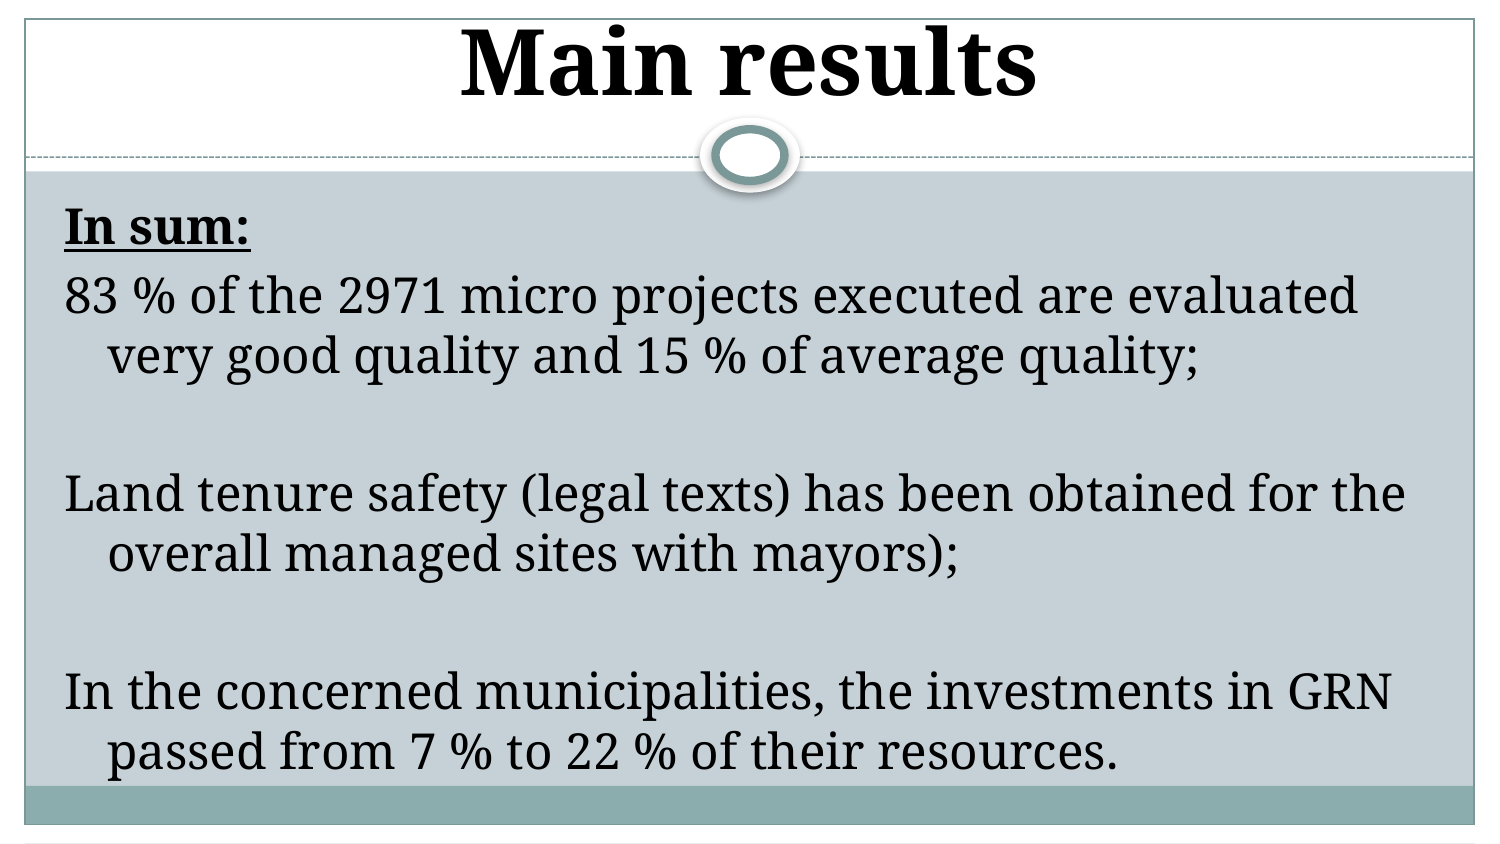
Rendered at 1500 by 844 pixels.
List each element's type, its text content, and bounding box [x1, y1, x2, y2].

title Main results [49, 28, 1450, 122]
list In sum: 83 % of the 2971 micro projects executed are evaluated very good quality and 15 % of average quality; Land tenure safety (legal texts) has been obtained for the overall managed sites with mayors); In the concerned municipalities, the investments in GRN passed from 7 % to 22 % of their resources. [49, 187, 1445, 794]
